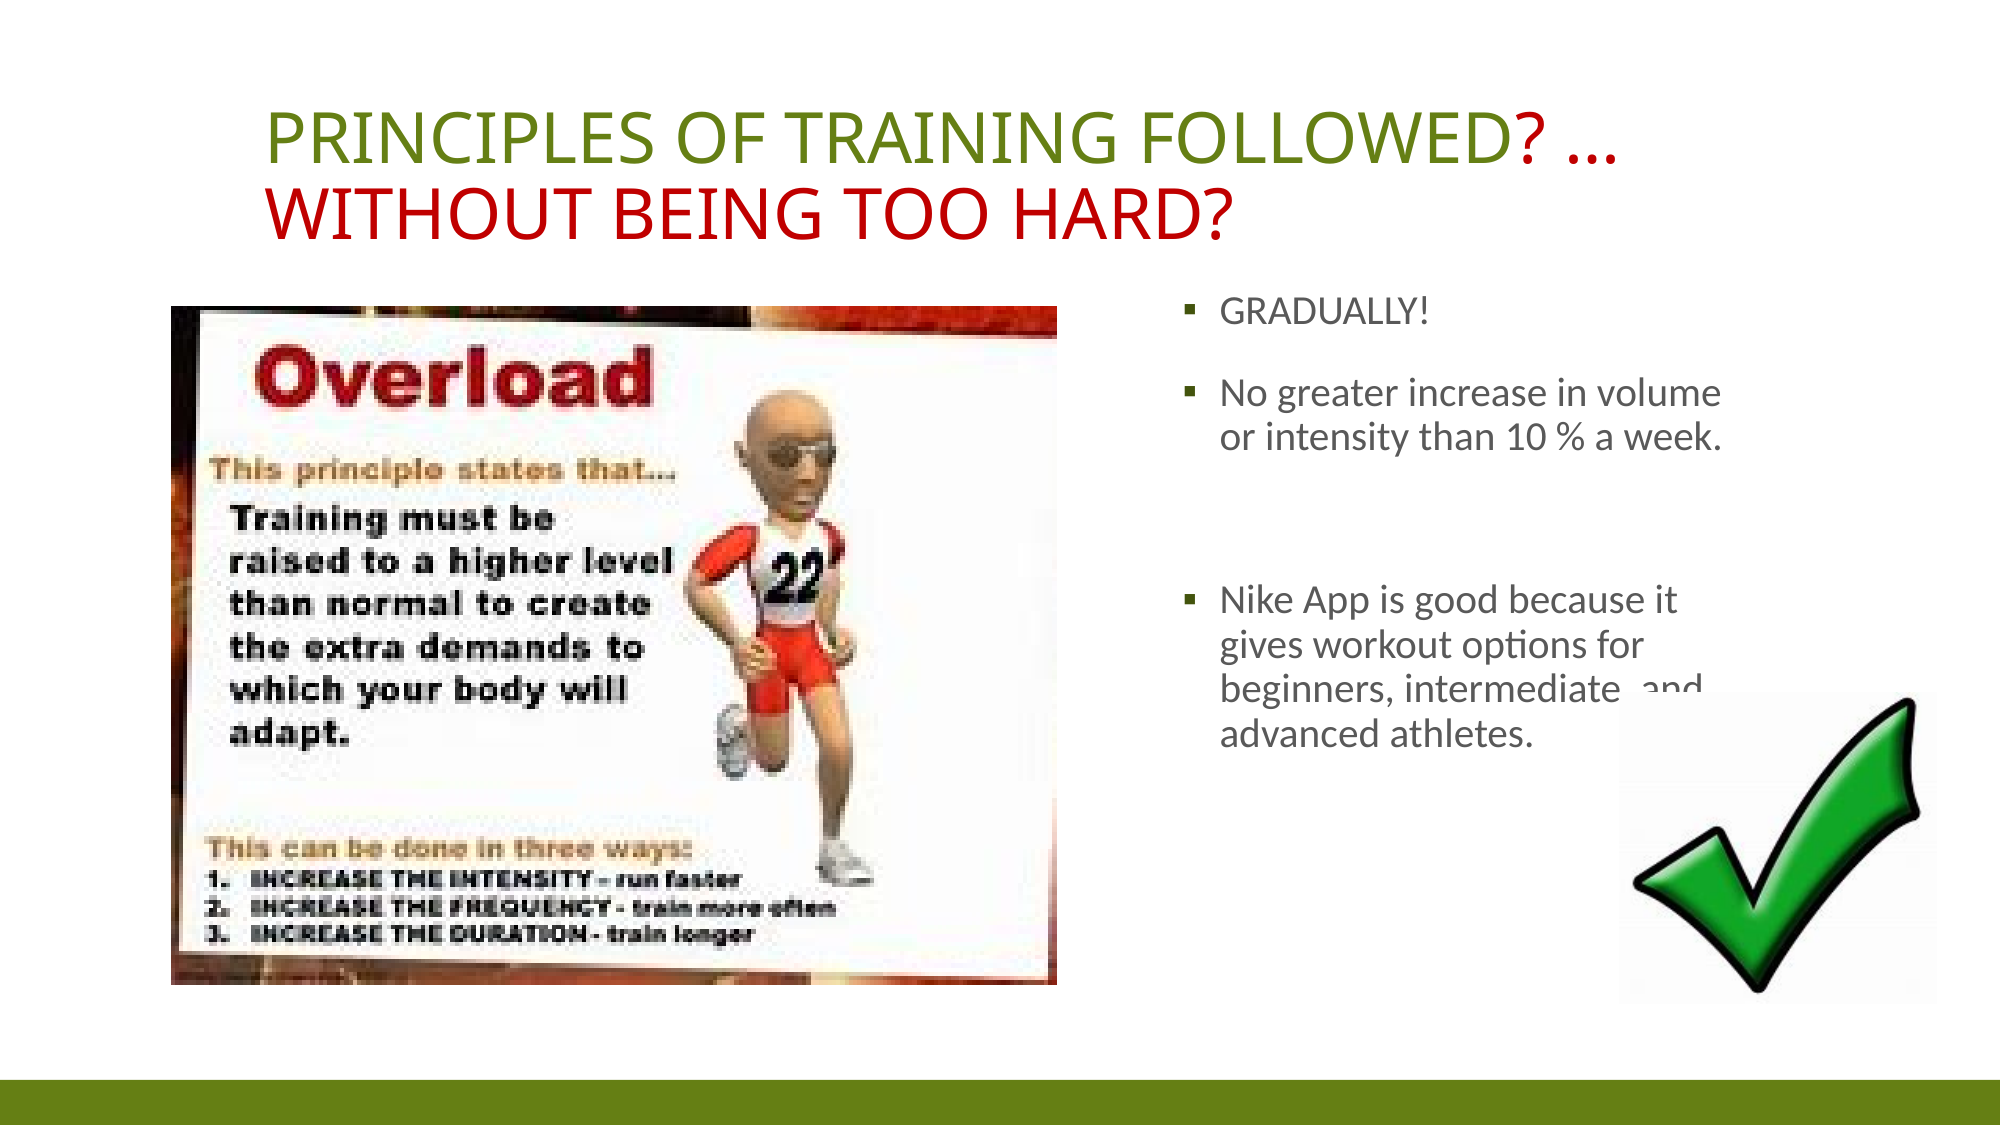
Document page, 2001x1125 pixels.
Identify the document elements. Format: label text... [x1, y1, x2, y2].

list GRADUALLY! No greater increase in volume or intensity than 10 % a week. Nike App is good because it gives workout options for beginners, intermediate, and advanced athletes. [1160, 281, 1750, 1014]
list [171, 306, 1057, 985]
title Principles of Training followed? …without being too hard? [249, 75, 1750, 263]
picture [1619, 692, 1937, 1004]
